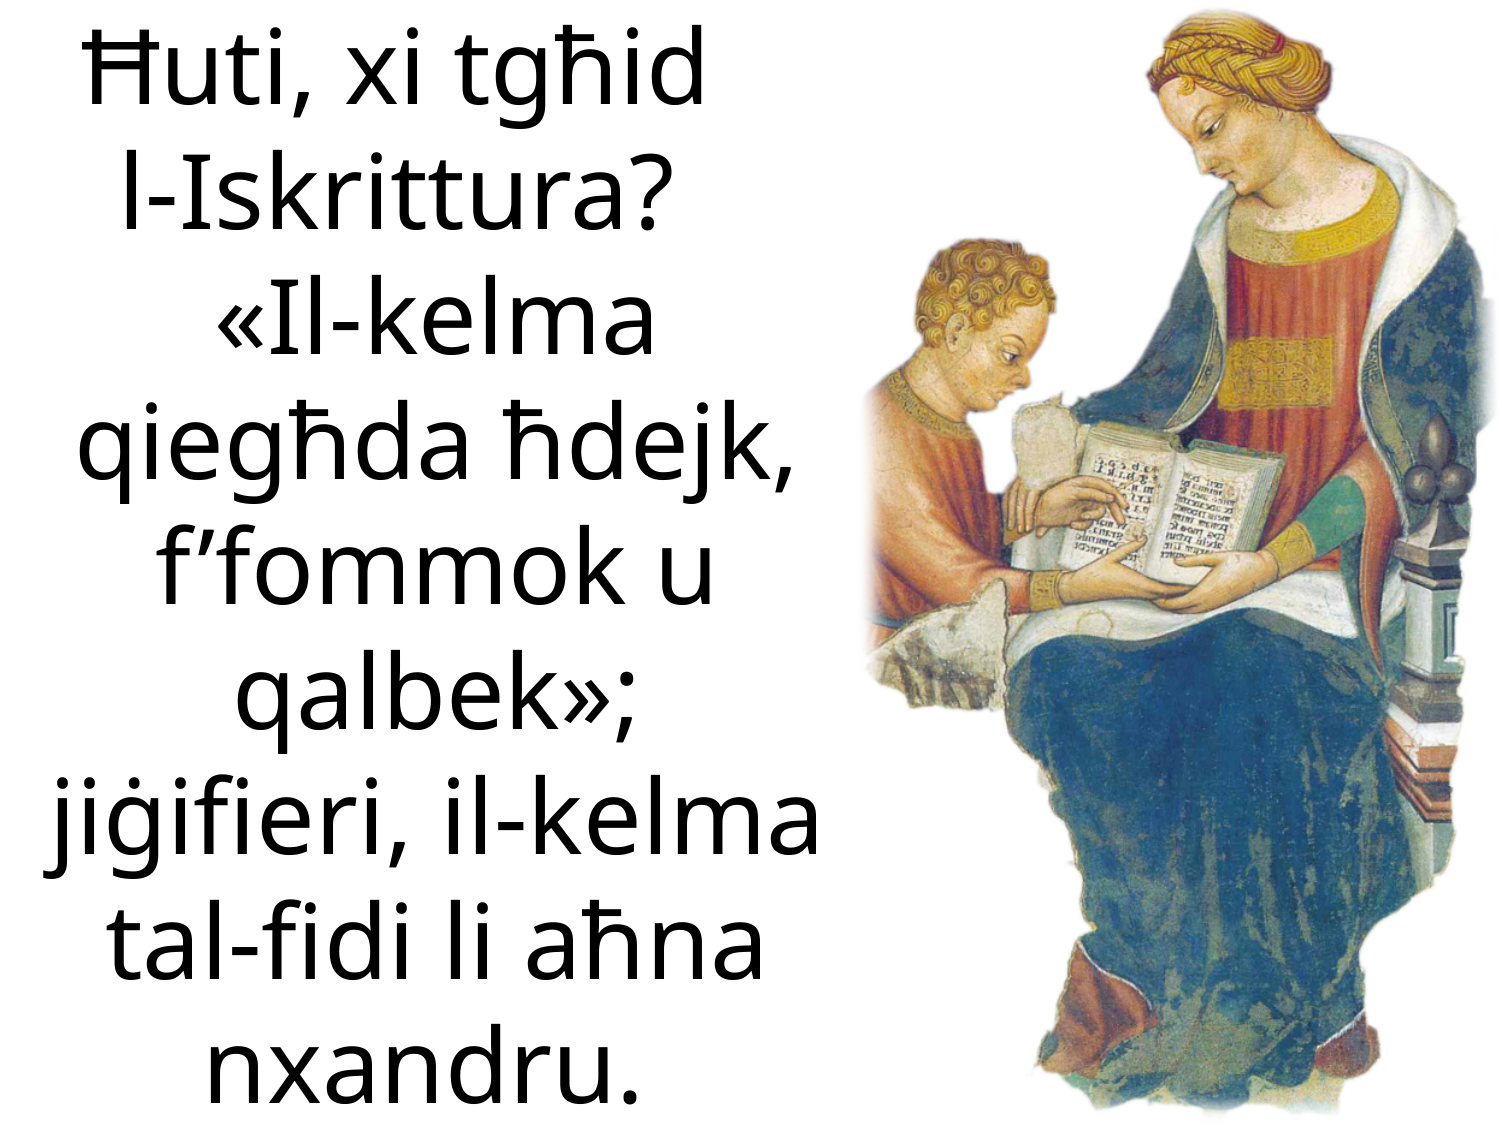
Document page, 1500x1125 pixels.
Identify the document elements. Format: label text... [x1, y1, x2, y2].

list Ħuti, xi tgħid l-Iskrittura? «Il-kelma qiegħda ħdejk, f’fommok u qalbek»; jiġifieri, il-kelma tal-fidi li aħna nxandru. [24, 0, 850, 1125]
picture [858, 0, 1500, 1125]
